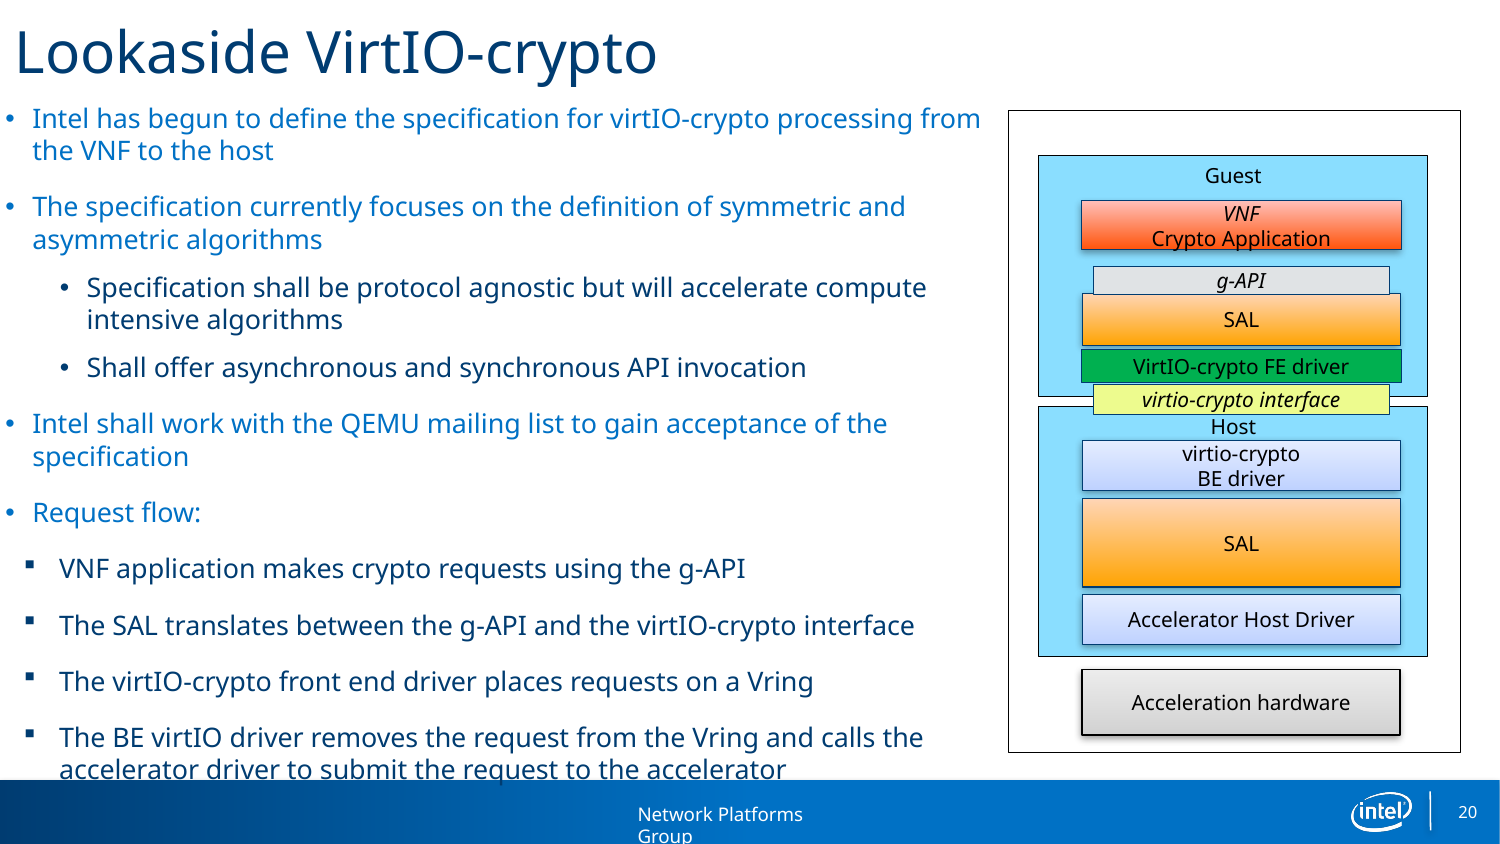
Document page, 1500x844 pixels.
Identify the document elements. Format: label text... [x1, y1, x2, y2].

slide_number 20 [1127, 791, 1478, 837]
text_box Acceleration hardware [1081, 669, 1401, 736]
text_box Guest [1037, 154, 1430, 399]
text_box virtio-crypto interface [1091, 382, 1391, 416]
text_box virtio-crypto BE driver [1081, 440, 1401, 491]
title Lookaside VirtIO-crypto [14, 15, 1399, 142]
text_box [1007, 109, 1463, 754]
text_box VirtIO-crypto FE driver [1079, 348, 1403, 384]
text_box Accelerator Host Driver [1081, 595, 1401, 645]
text_box g-API [1091, 264, 1391, 297]
text_box Host [1037, 404, 1430, 658]
text_box SAL [1081, 498, 1401, 588]
list Intel has begun to define the specification for virtIO-crypto processing from the VNF to the host The specification currently focuses on the definition of symmetric and asymmetric algorithms Specification shall be protocol agnostic but will accelerate compute intensive algorithms Shall offer asynchronous and synchronous API invocation Intel shall work with the QEMU mailing list to gain acceptance of the specification Request flow: VNF application makes crypto requests using the g-API The SAL translates between the g-API and the virtIO-crypto interface The virtIO-crypto front end driver places requests on a Vring The BE virtIO driver removes the request from the Vring and calls the accelerator driver to submit the request to the accelerator [5, 101, 1006, 787]
text_box SAL [1081, 292, 1401, 346]
text_box VNF Crypto Application [1081, 200, 1402, 250]
